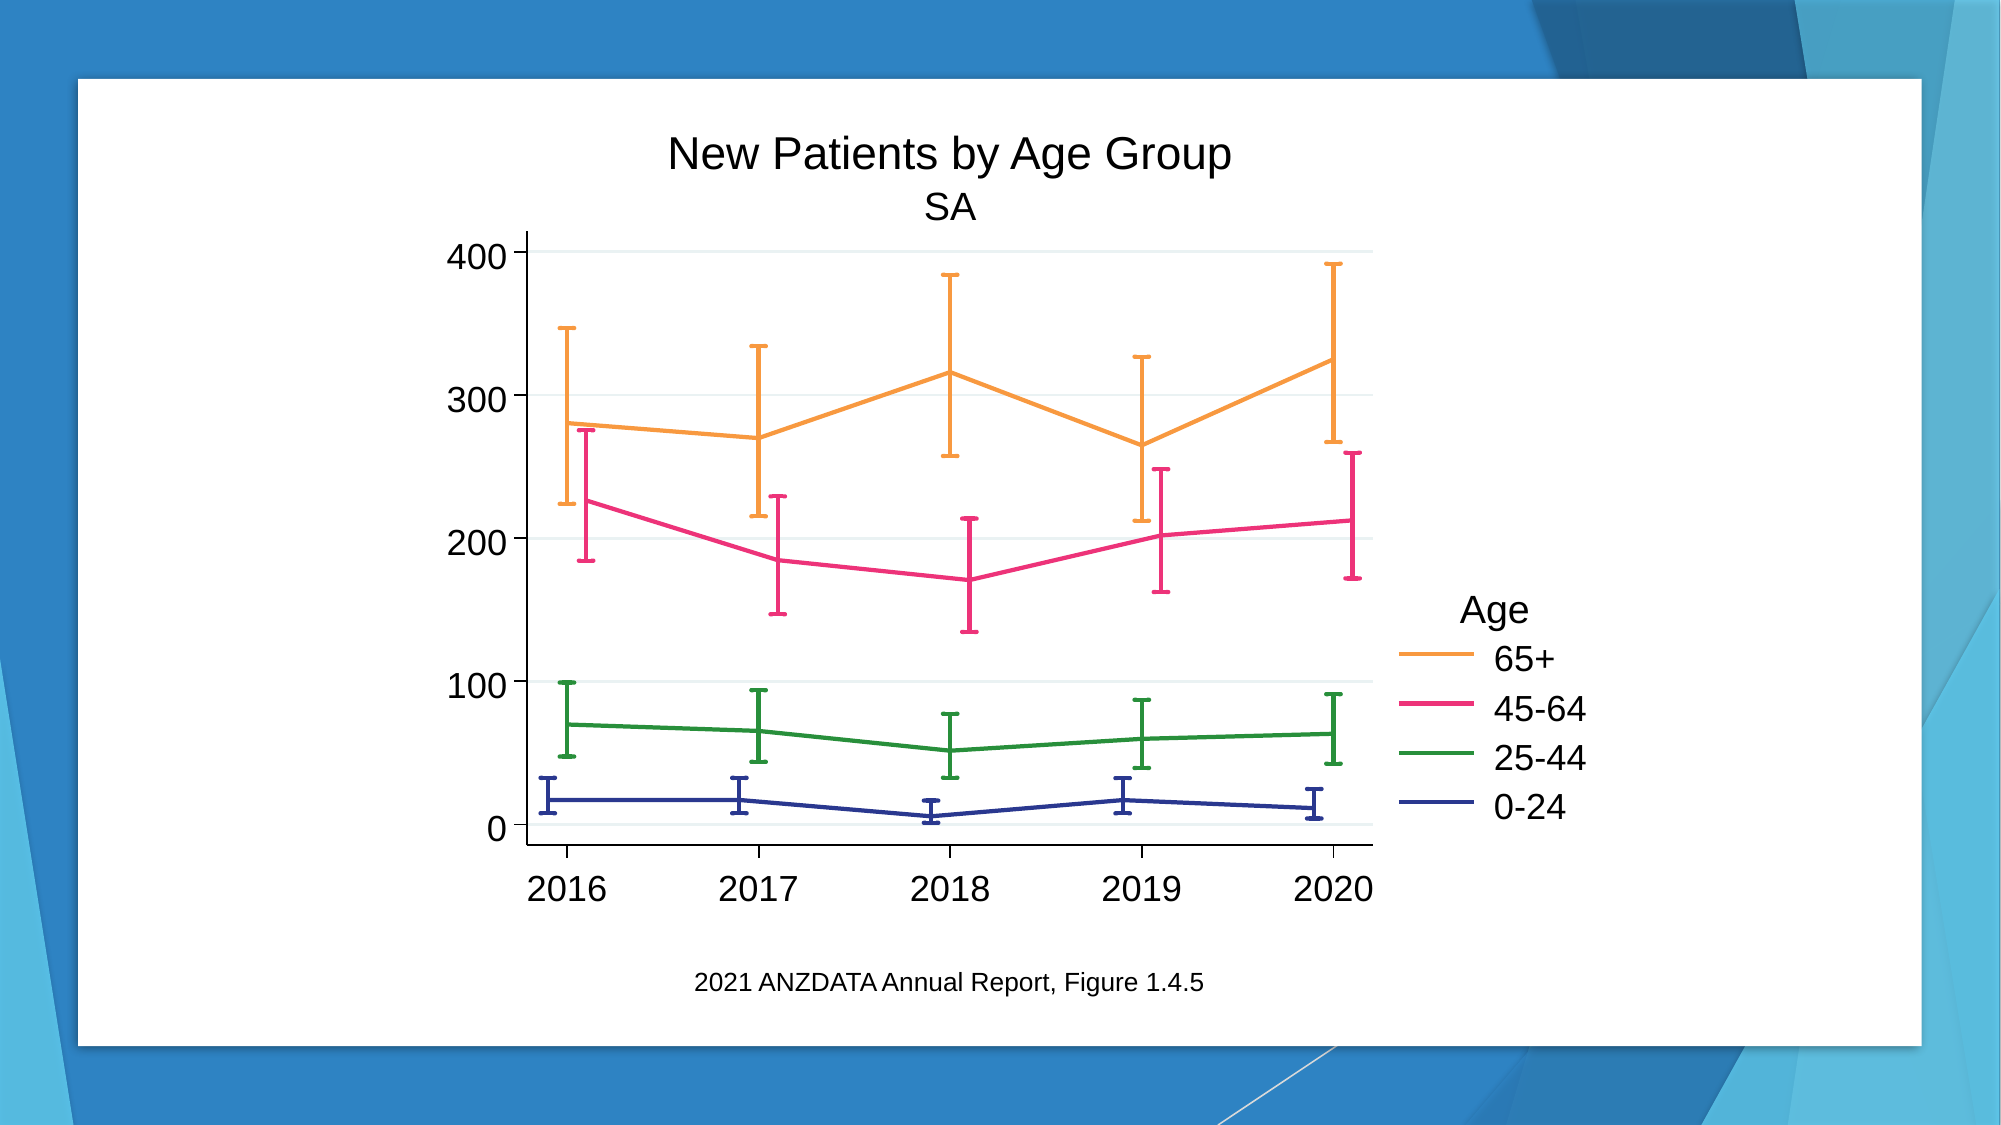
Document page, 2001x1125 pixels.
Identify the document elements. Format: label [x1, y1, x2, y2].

picture [350, 89, 1649, 1036]
text_box [0, 0, 2000, 1125]
